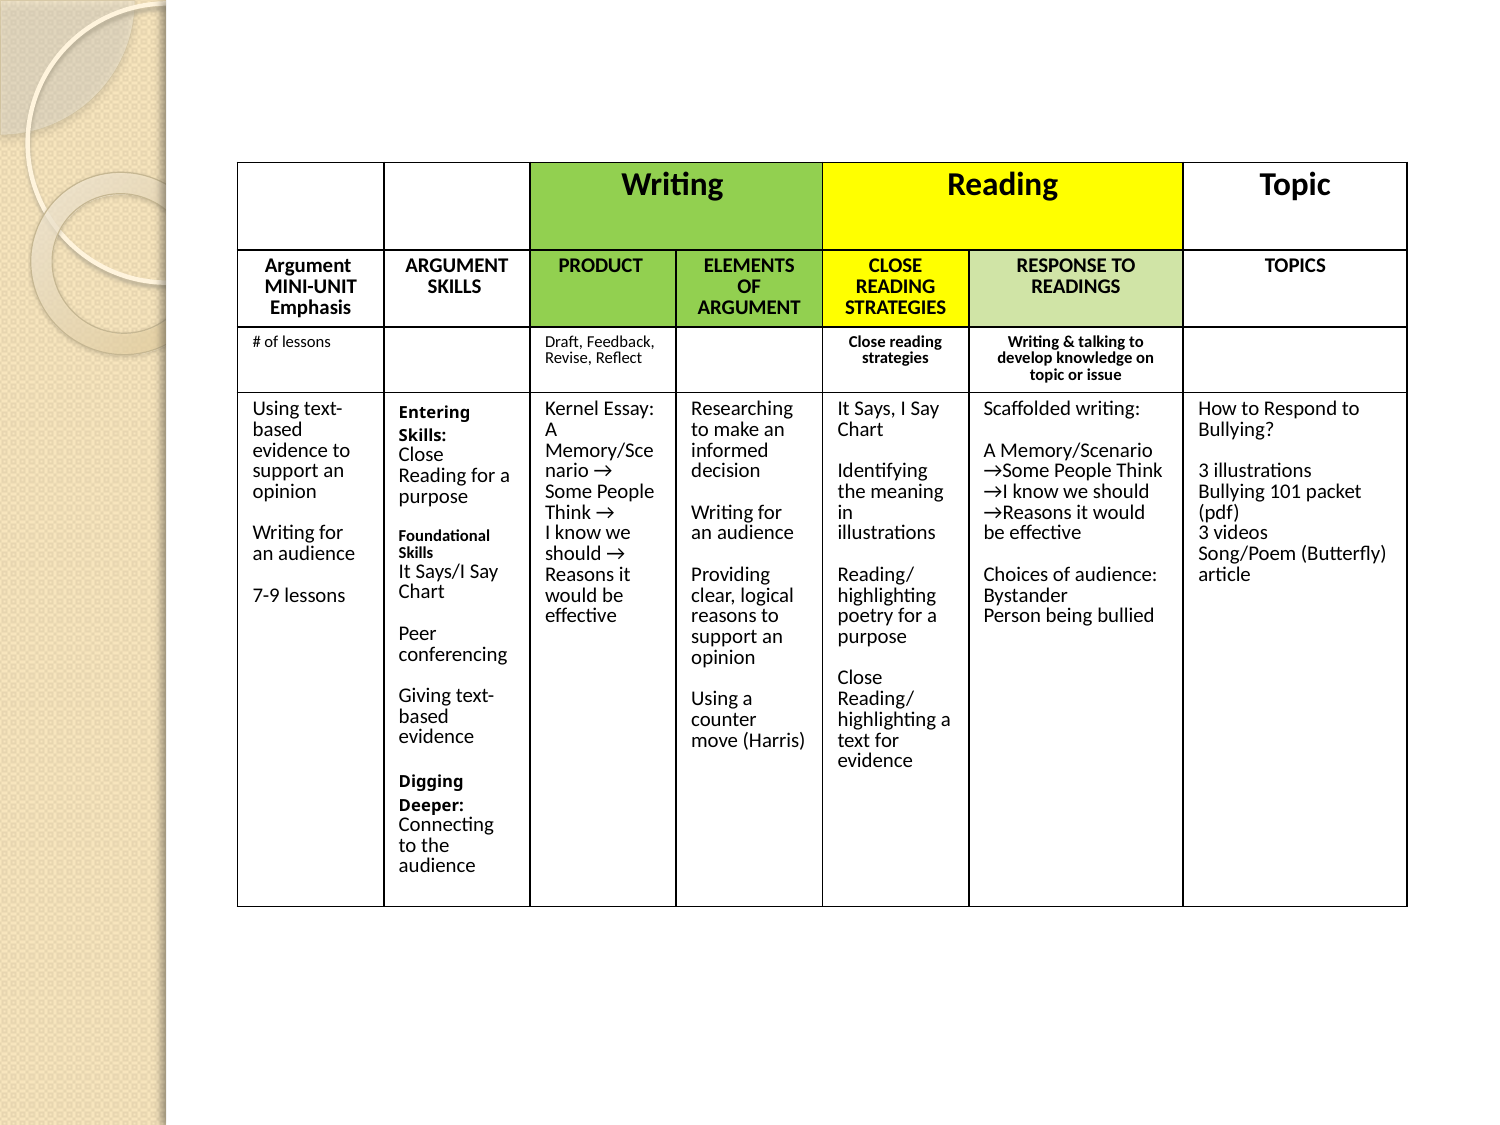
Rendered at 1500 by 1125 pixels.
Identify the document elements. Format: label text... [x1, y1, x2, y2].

table_cell [677, 328, 822, 392]
table_cell ELEMENTS OF ARGUMENT [677, 251, 822, 326]
table_cell [385, 328, 529, 392]
table_header Reading [823, 163, 1182, 249]
table_cell Scaffolded writing: A Memory/Scenario →Some People Think →I know we should →Reasons it would be effective Choices of audience: Bystander Person being bullied [970, 393, 1182, 906]
table_cell Draft, Feedback, Revise, Reflect [531, 328, 675, 392]
table_cell Argument MINI-UNIT Emphasis [238, 251, 383, 326]
table_cell CLOSE READING STRATEGIES [823, 251, 968, 326]
table_cell Writing & talking to develop knowledge on topic or issue [970, 328, 1182, 392]
table_cell Researching to make an informed decision Writing for an audience Providing clear, logical reasons to support an opinion Using a counter move (Harris) [677, 393, 822, 906]
table_cell RESPONSE TO READINGS [970, 251, 1182, 326]
table_cell Entering Skills: Close Reading for a purpose Foundational Skills It Says/I Say Chart Peer conferencing Giving text-based evidence Digging Deeper: Connecting to the audience [385, 393, 529, 906]
table_cell [1184, 328, 1406, 392]
table_cell Using text-based evidence to support an opinion Writing for an audience 7-9 lessons [238, 393, 383, 906]
table_header Topic [1184, 163, 1406, 249]
table_cell # of lessons [238, 328, 383, 392]
table_cell How to Respond to Bullying? 3 illustrations Bullying 101 packet (pdf) 3 videos Song/Poem (Butterfly) article [1184, 393, 1406, 906]
table_cell Close reading strategies [823, 328, 968, 392]
table_cell It Says, I Say Chart Identifying the meaning in illustrations Reading/ highlighting poetry for a purpose Close Reading/ highlighting a text for evidence [823, 393, 968, 906]
table_cell ARGUMENT SKILLS [385, 251, 529, 326]
table_cell PRODUCT [531, 251, 675, 326]
table_cell Kernel Essay: A Memory/Scenario → Some People Think → I know we should → Reasons it would be effective [531, 393, 675, 906]
table_header [238, 163, 383, 249]
table_cell TOPICS [1184, 251, 1406, 326]
table_header [385, 163, 529, 249]
table_header Writing [531, 163, 822, 249]
